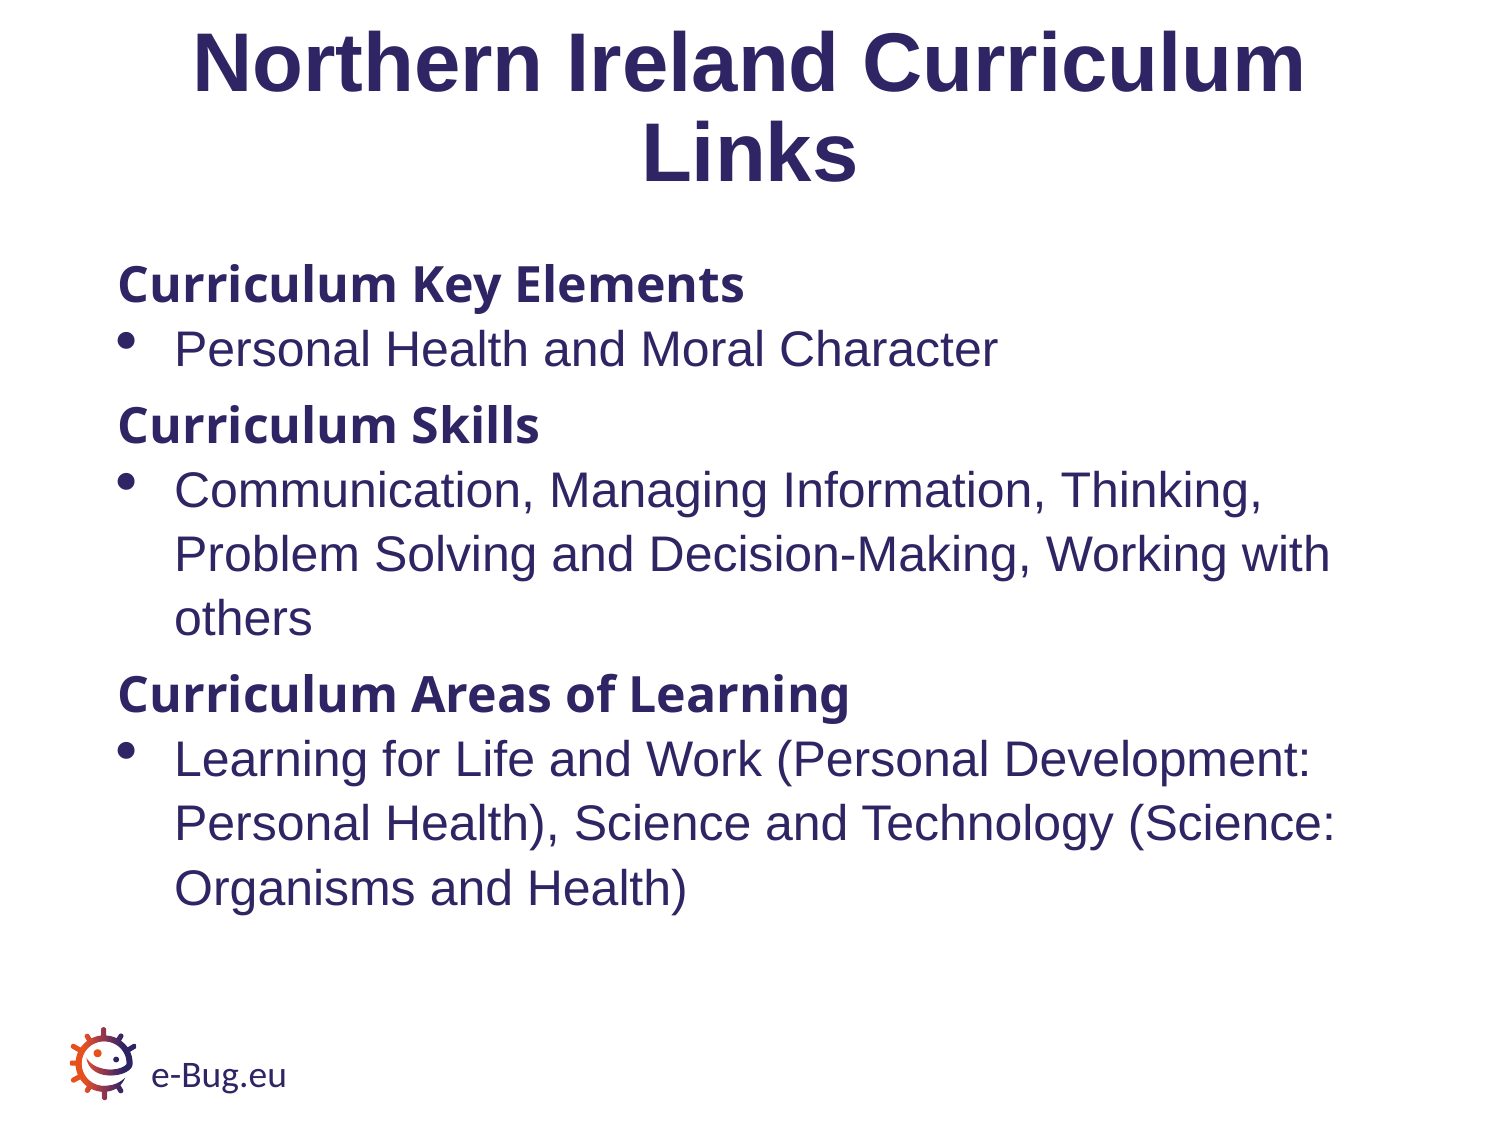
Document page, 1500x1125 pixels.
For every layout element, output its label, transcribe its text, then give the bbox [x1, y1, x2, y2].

text_box Curriculum Key Elements Personal Health and Moral Character Curriculum Skills Communication, Managing Information, Thinking, Problem Solving and Decision-Making, Working with others Curriculum Areas of Learning Learning for Life and Work (Personal Development: Personal Health), Science and Technology (Science: Organisms and Health) [103, 244, 1354, 1016]
title Northern Ireland Curriculum Links [103, 0, 1397, 218]
footer e-Bug.eu [136, 1042, 643, 1103]
picture [69, 1027, 137, 1103]
